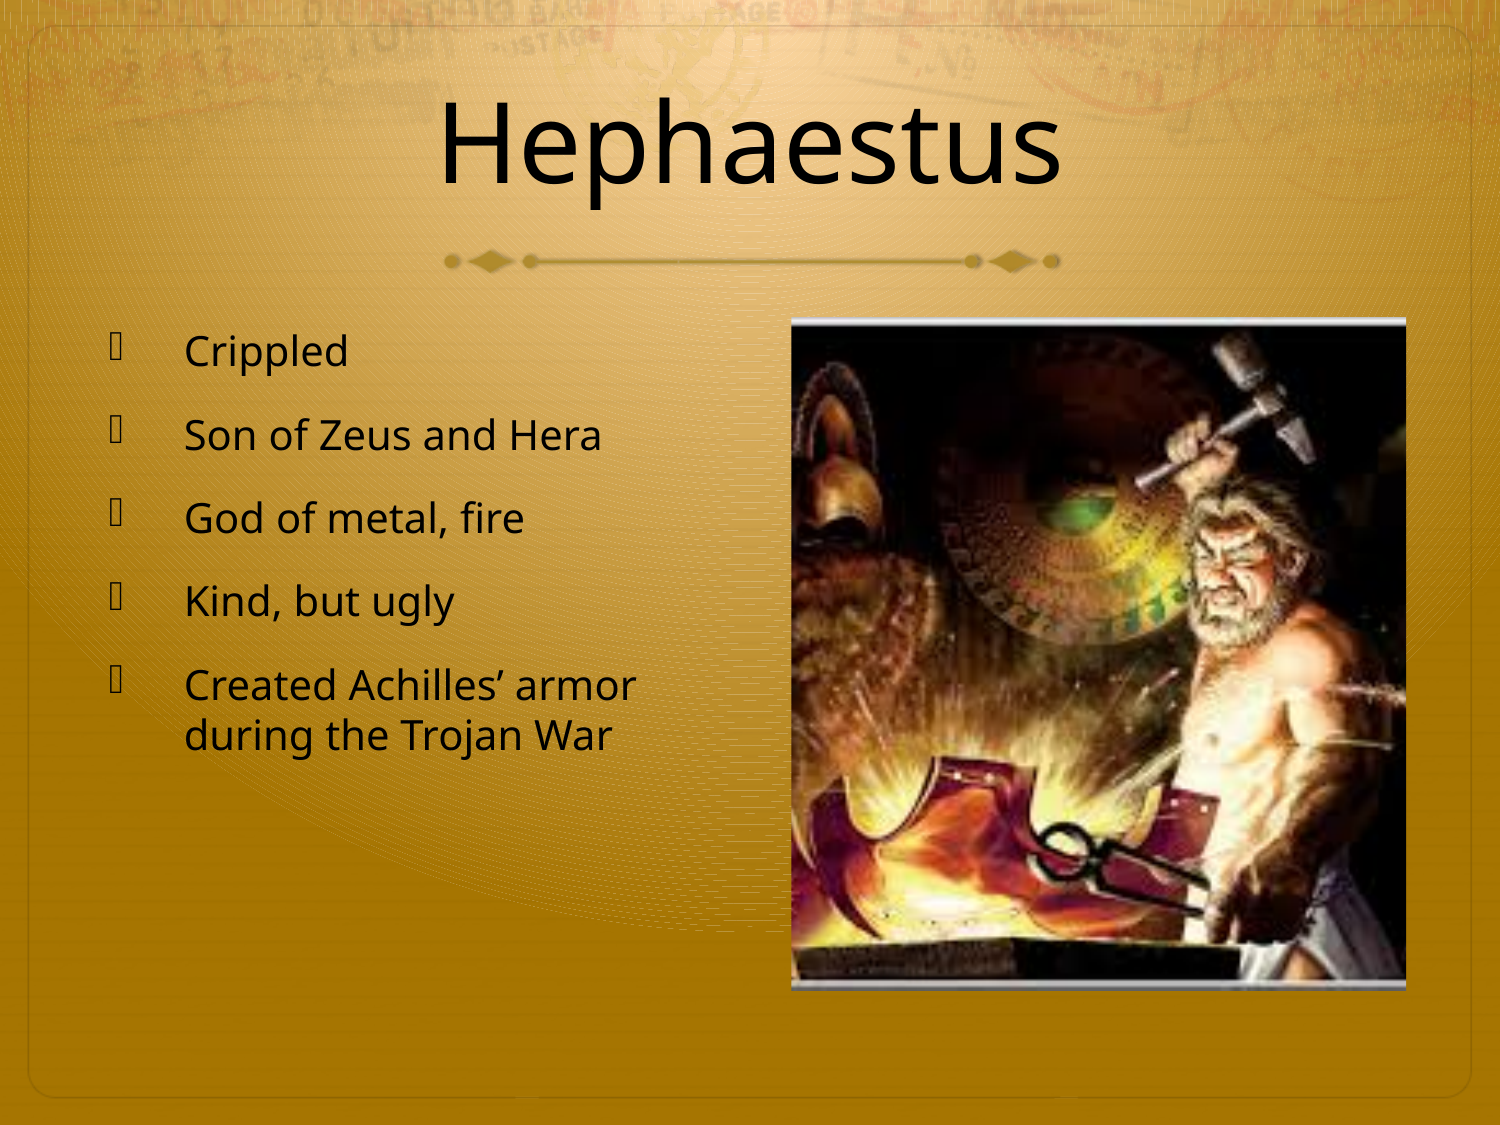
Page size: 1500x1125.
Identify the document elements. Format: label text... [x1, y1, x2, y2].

list Crippled Son of Zeus and Hera God of metal, fire Kind, but ugly Created Achilles’ armor during the Trojan War [93, 317, 709, 991]
picture [0, 0, 1500, 1125]
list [790, 317, 1407, 991]
title Hephaestus [93, 45, 1407, 233]
